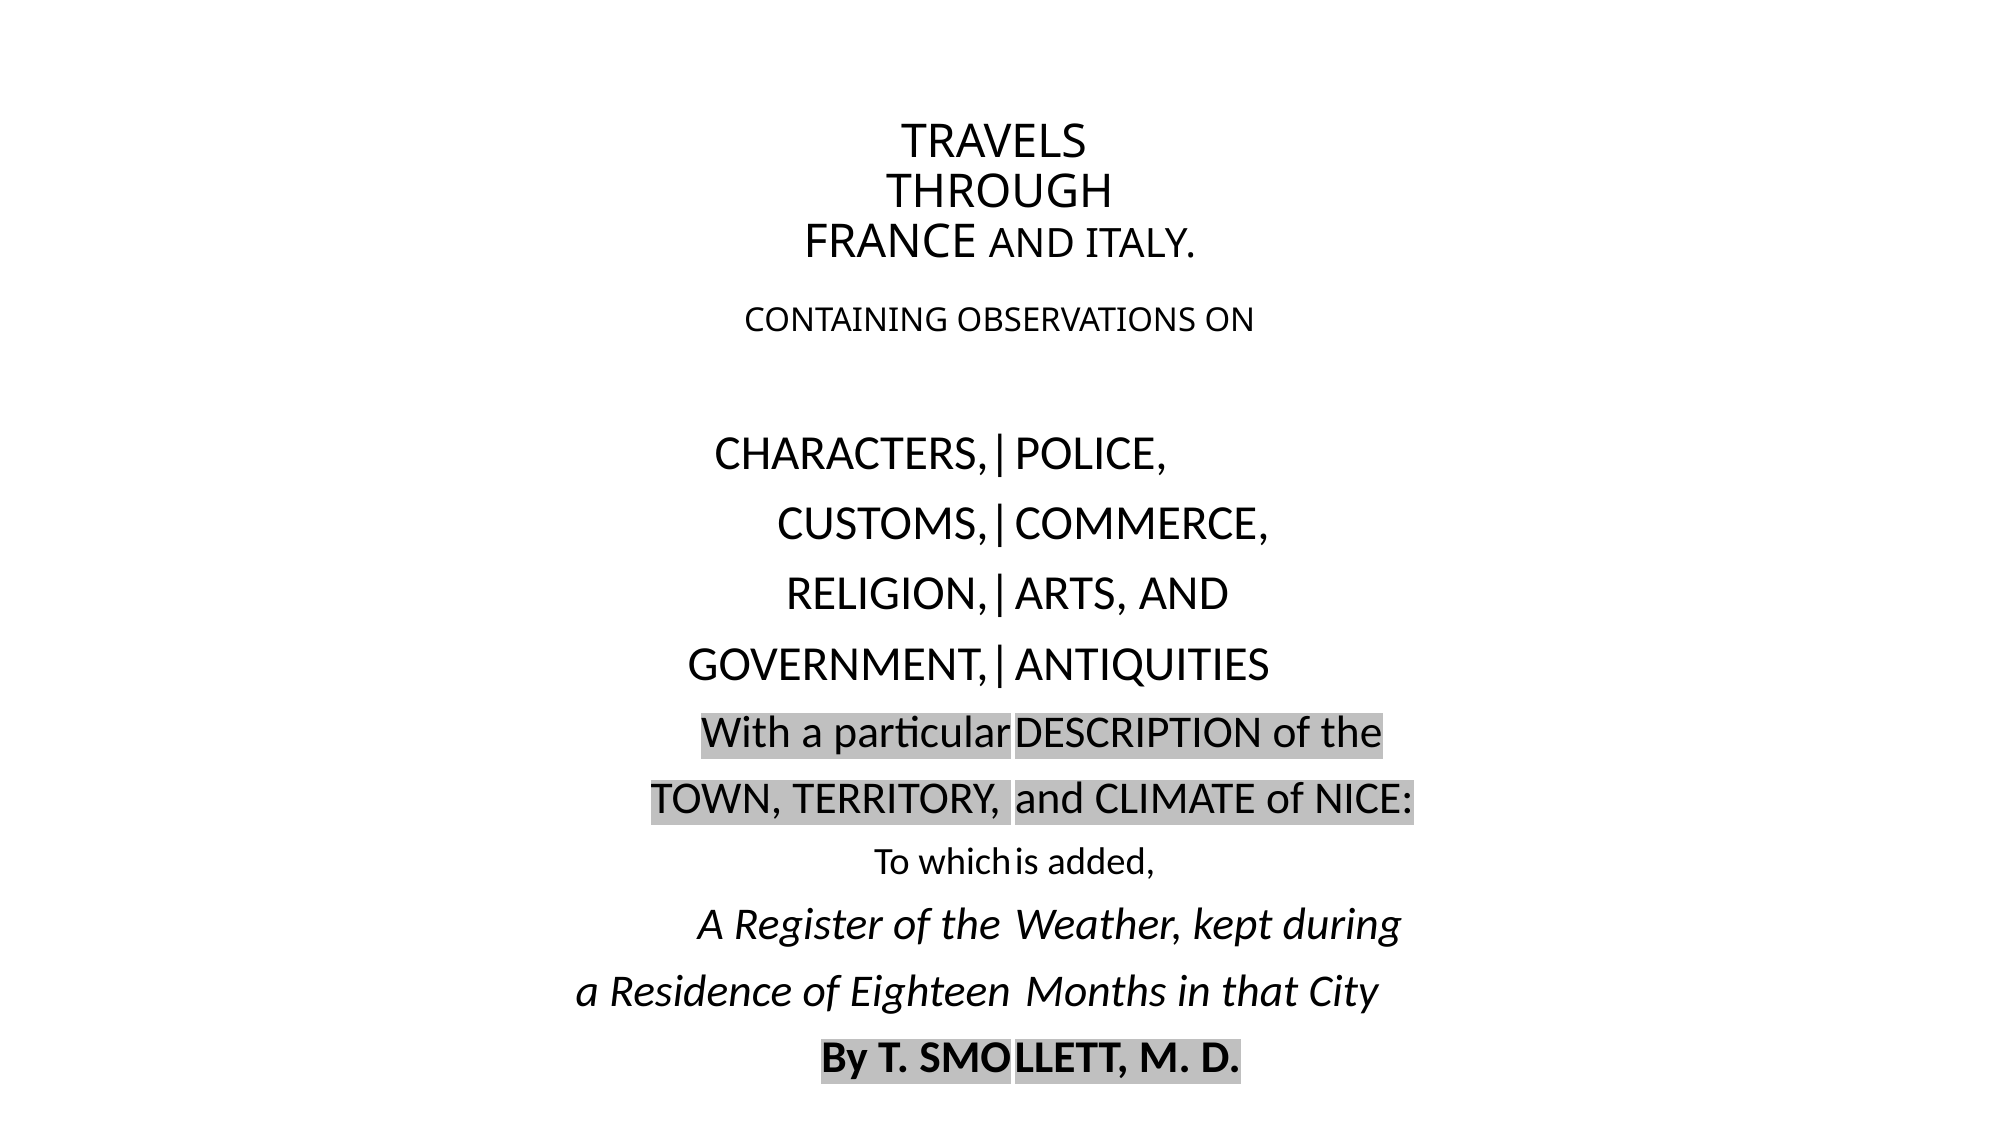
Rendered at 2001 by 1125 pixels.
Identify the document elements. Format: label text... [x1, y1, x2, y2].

list CHARACTERS,| CUSTOMS,| RELIGION,| GOVERNMENT,| With a particular TOWN, TERRITORY, To which A Register of the a Residence of Eighteen By T. SMO [497, 273, 999, 1092]
list POLICE, COMMERCE, ARTS, AND ANTIQUITIES DESCRIPTION of the and CLIMATE of NICE: is added, Weather, kept during Months in that City LLETT, M. D. [999, 273, 1965, 1092]
title TRAVELS THROUGH FRANCE AND ITALY. CONTAINING OBSERVATIONS ON [137, 64, 1863, 398]
